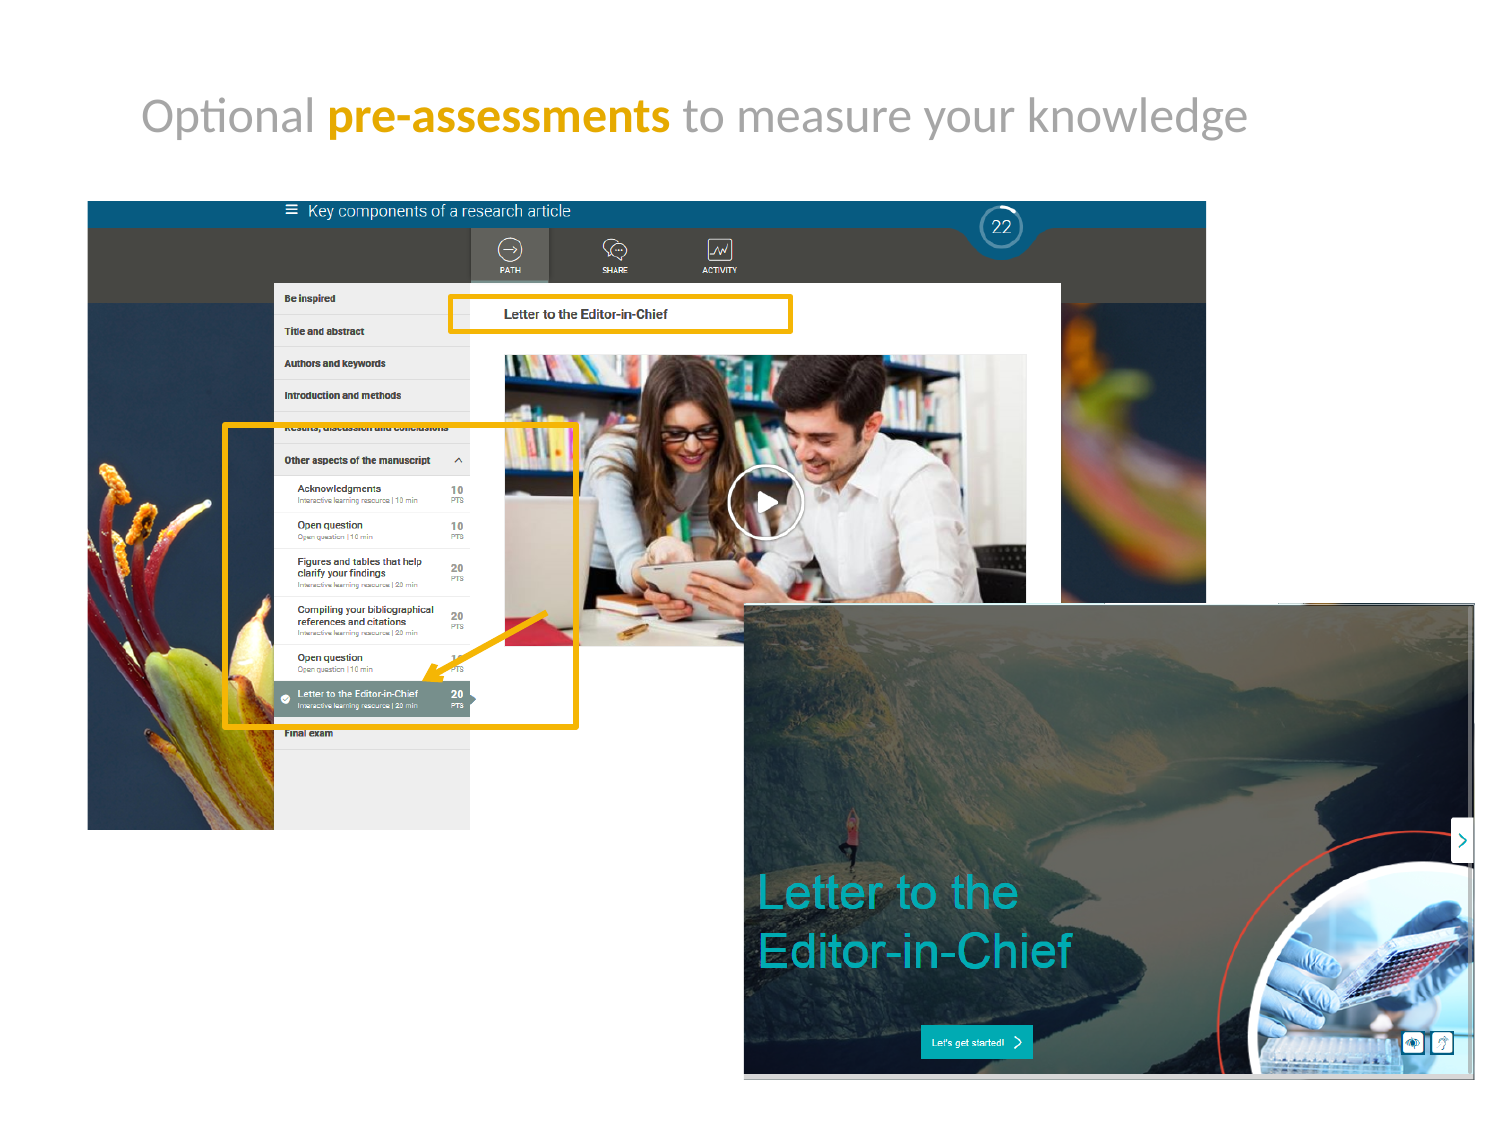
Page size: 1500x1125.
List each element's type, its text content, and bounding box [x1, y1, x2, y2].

text_box Optional pre-assessments to measure your knowledge [126, 74, 1413, 150]
picture [980, 206, 1022, 248]
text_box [421, 612, 548, 682]
picture [87, 229, 1476, 1080]
